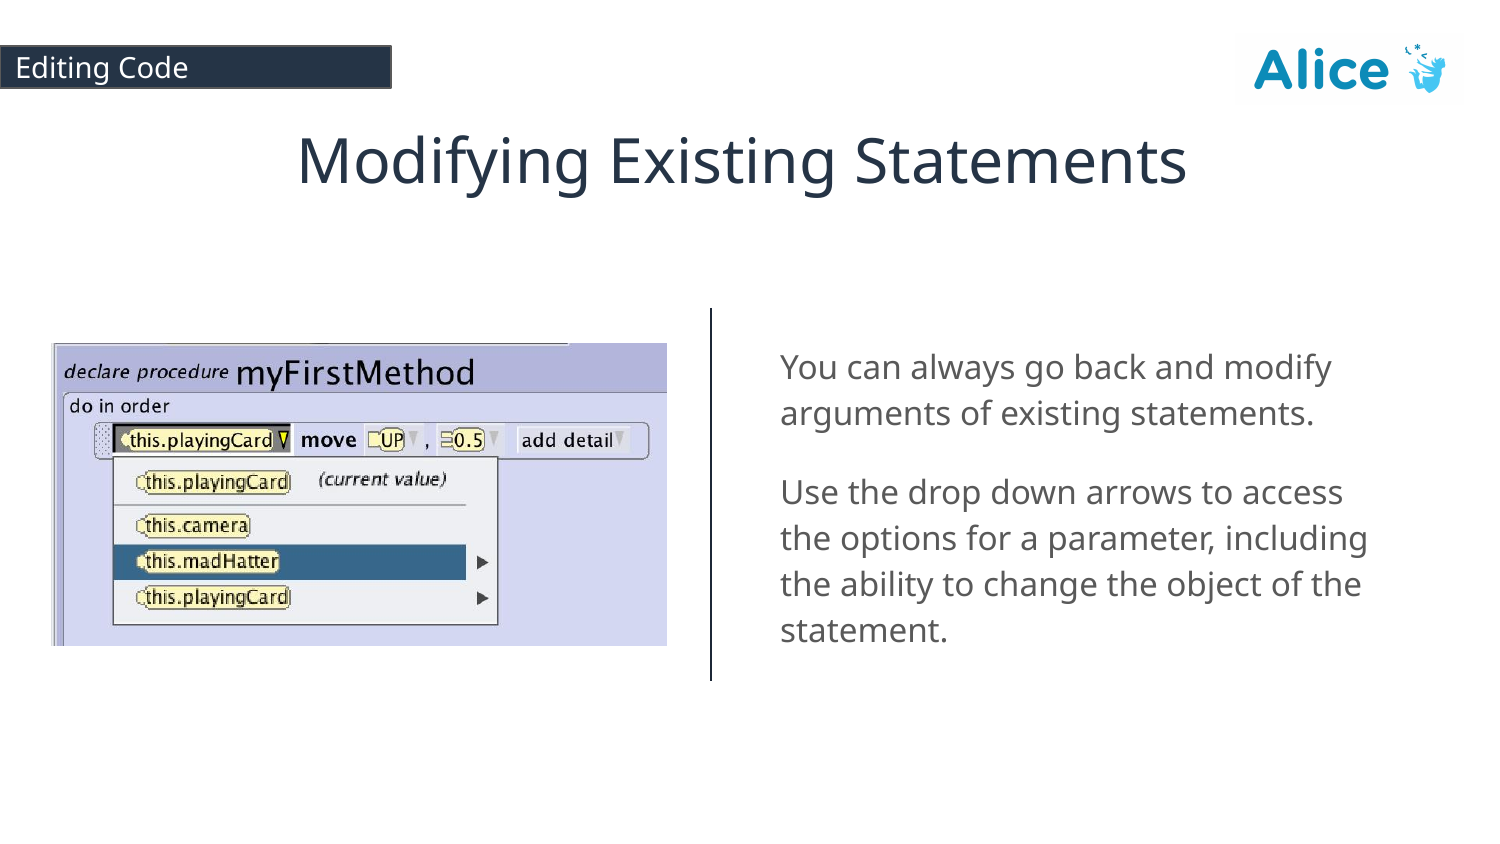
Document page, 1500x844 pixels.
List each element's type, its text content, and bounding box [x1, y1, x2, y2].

picture [1235, 33, 1464, 105]
title Modifying Existing Statements [44, 111, 1442, 206]
title Editing Code [0, 45, 467, 88]
list You can always go back and modify arguments of existing statements. Use the drop down arrows to access the options for a parameter, including the ability to change the object of the statement. [765, 239, 1396, 750]
picture [51, 343, 667, 646]
